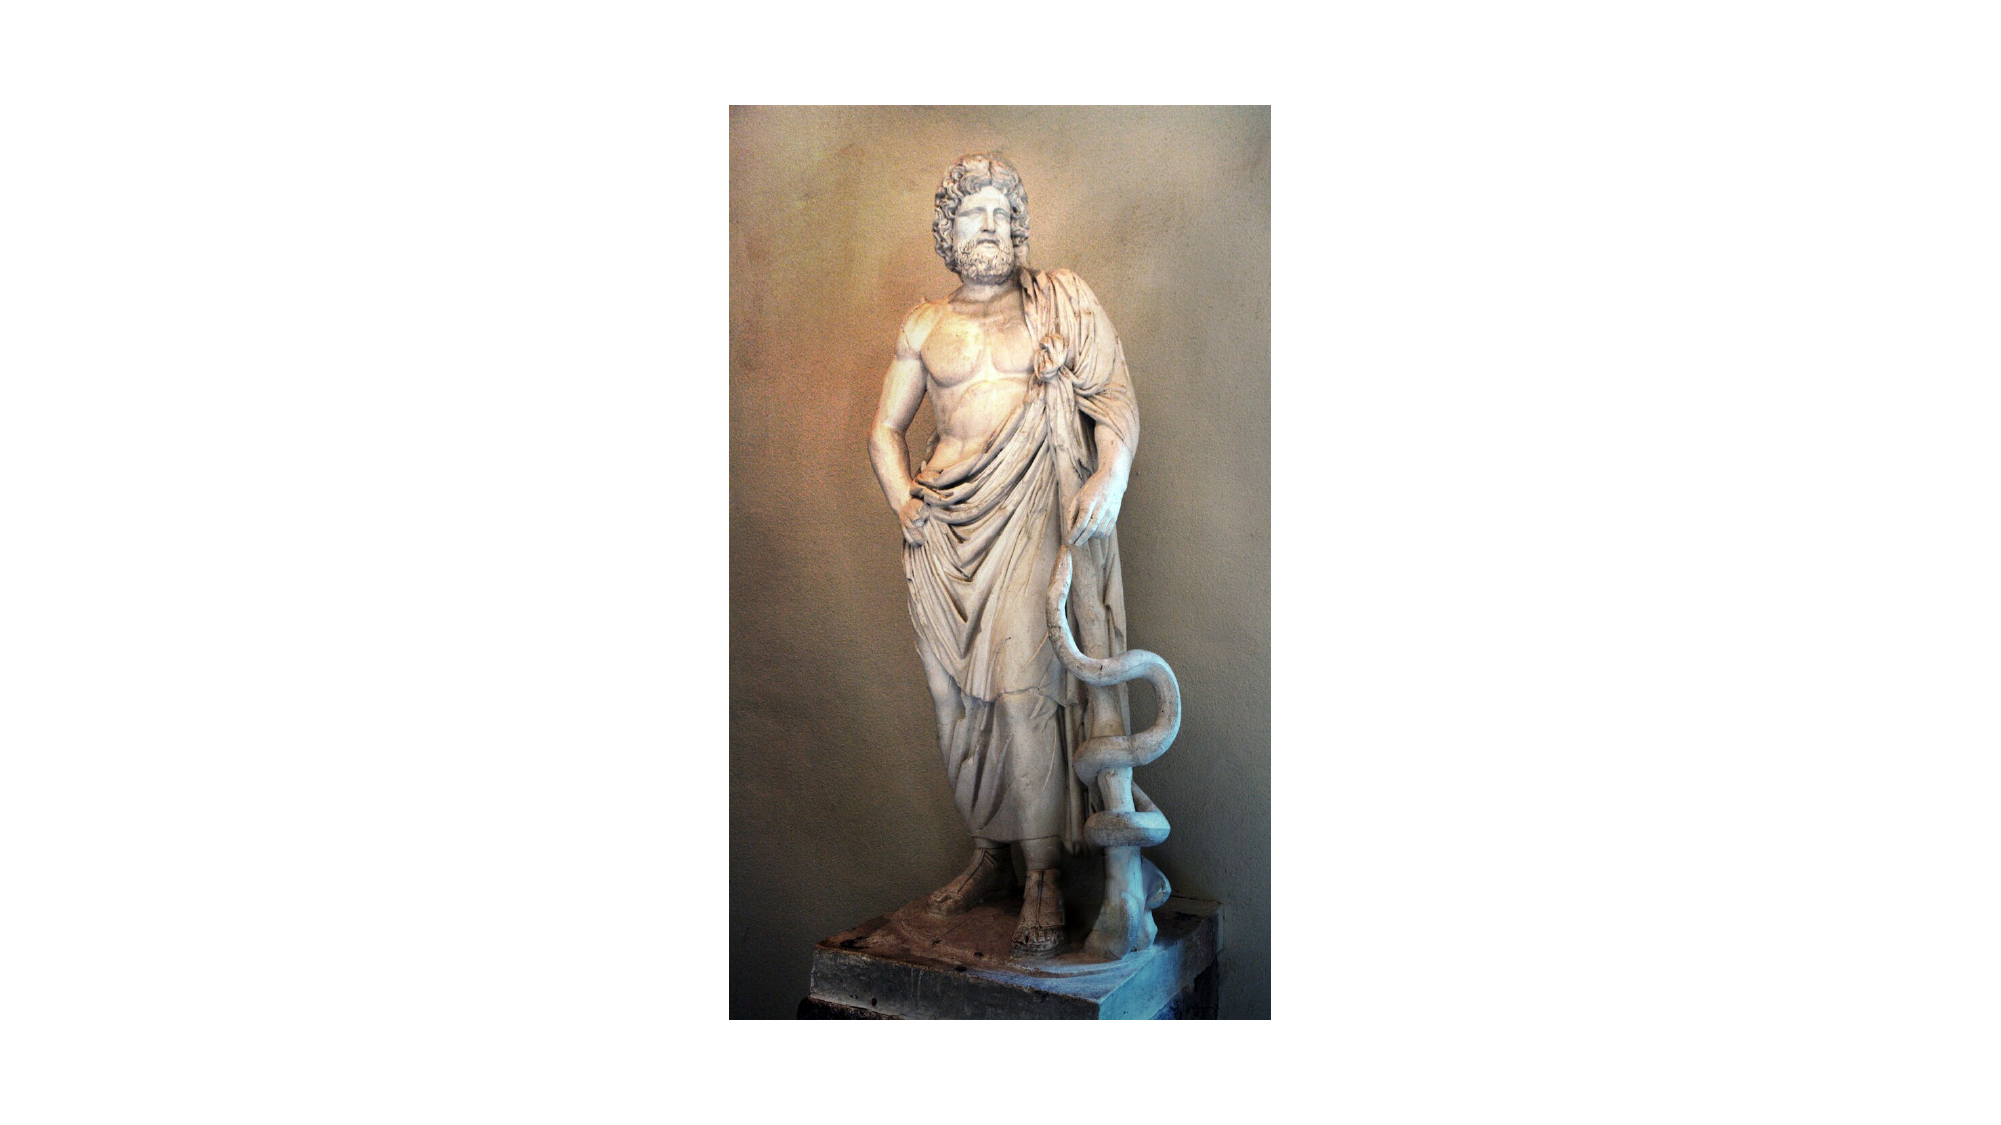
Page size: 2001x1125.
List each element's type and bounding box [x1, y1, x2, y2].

picture [728, 104, 1272, 1020]
